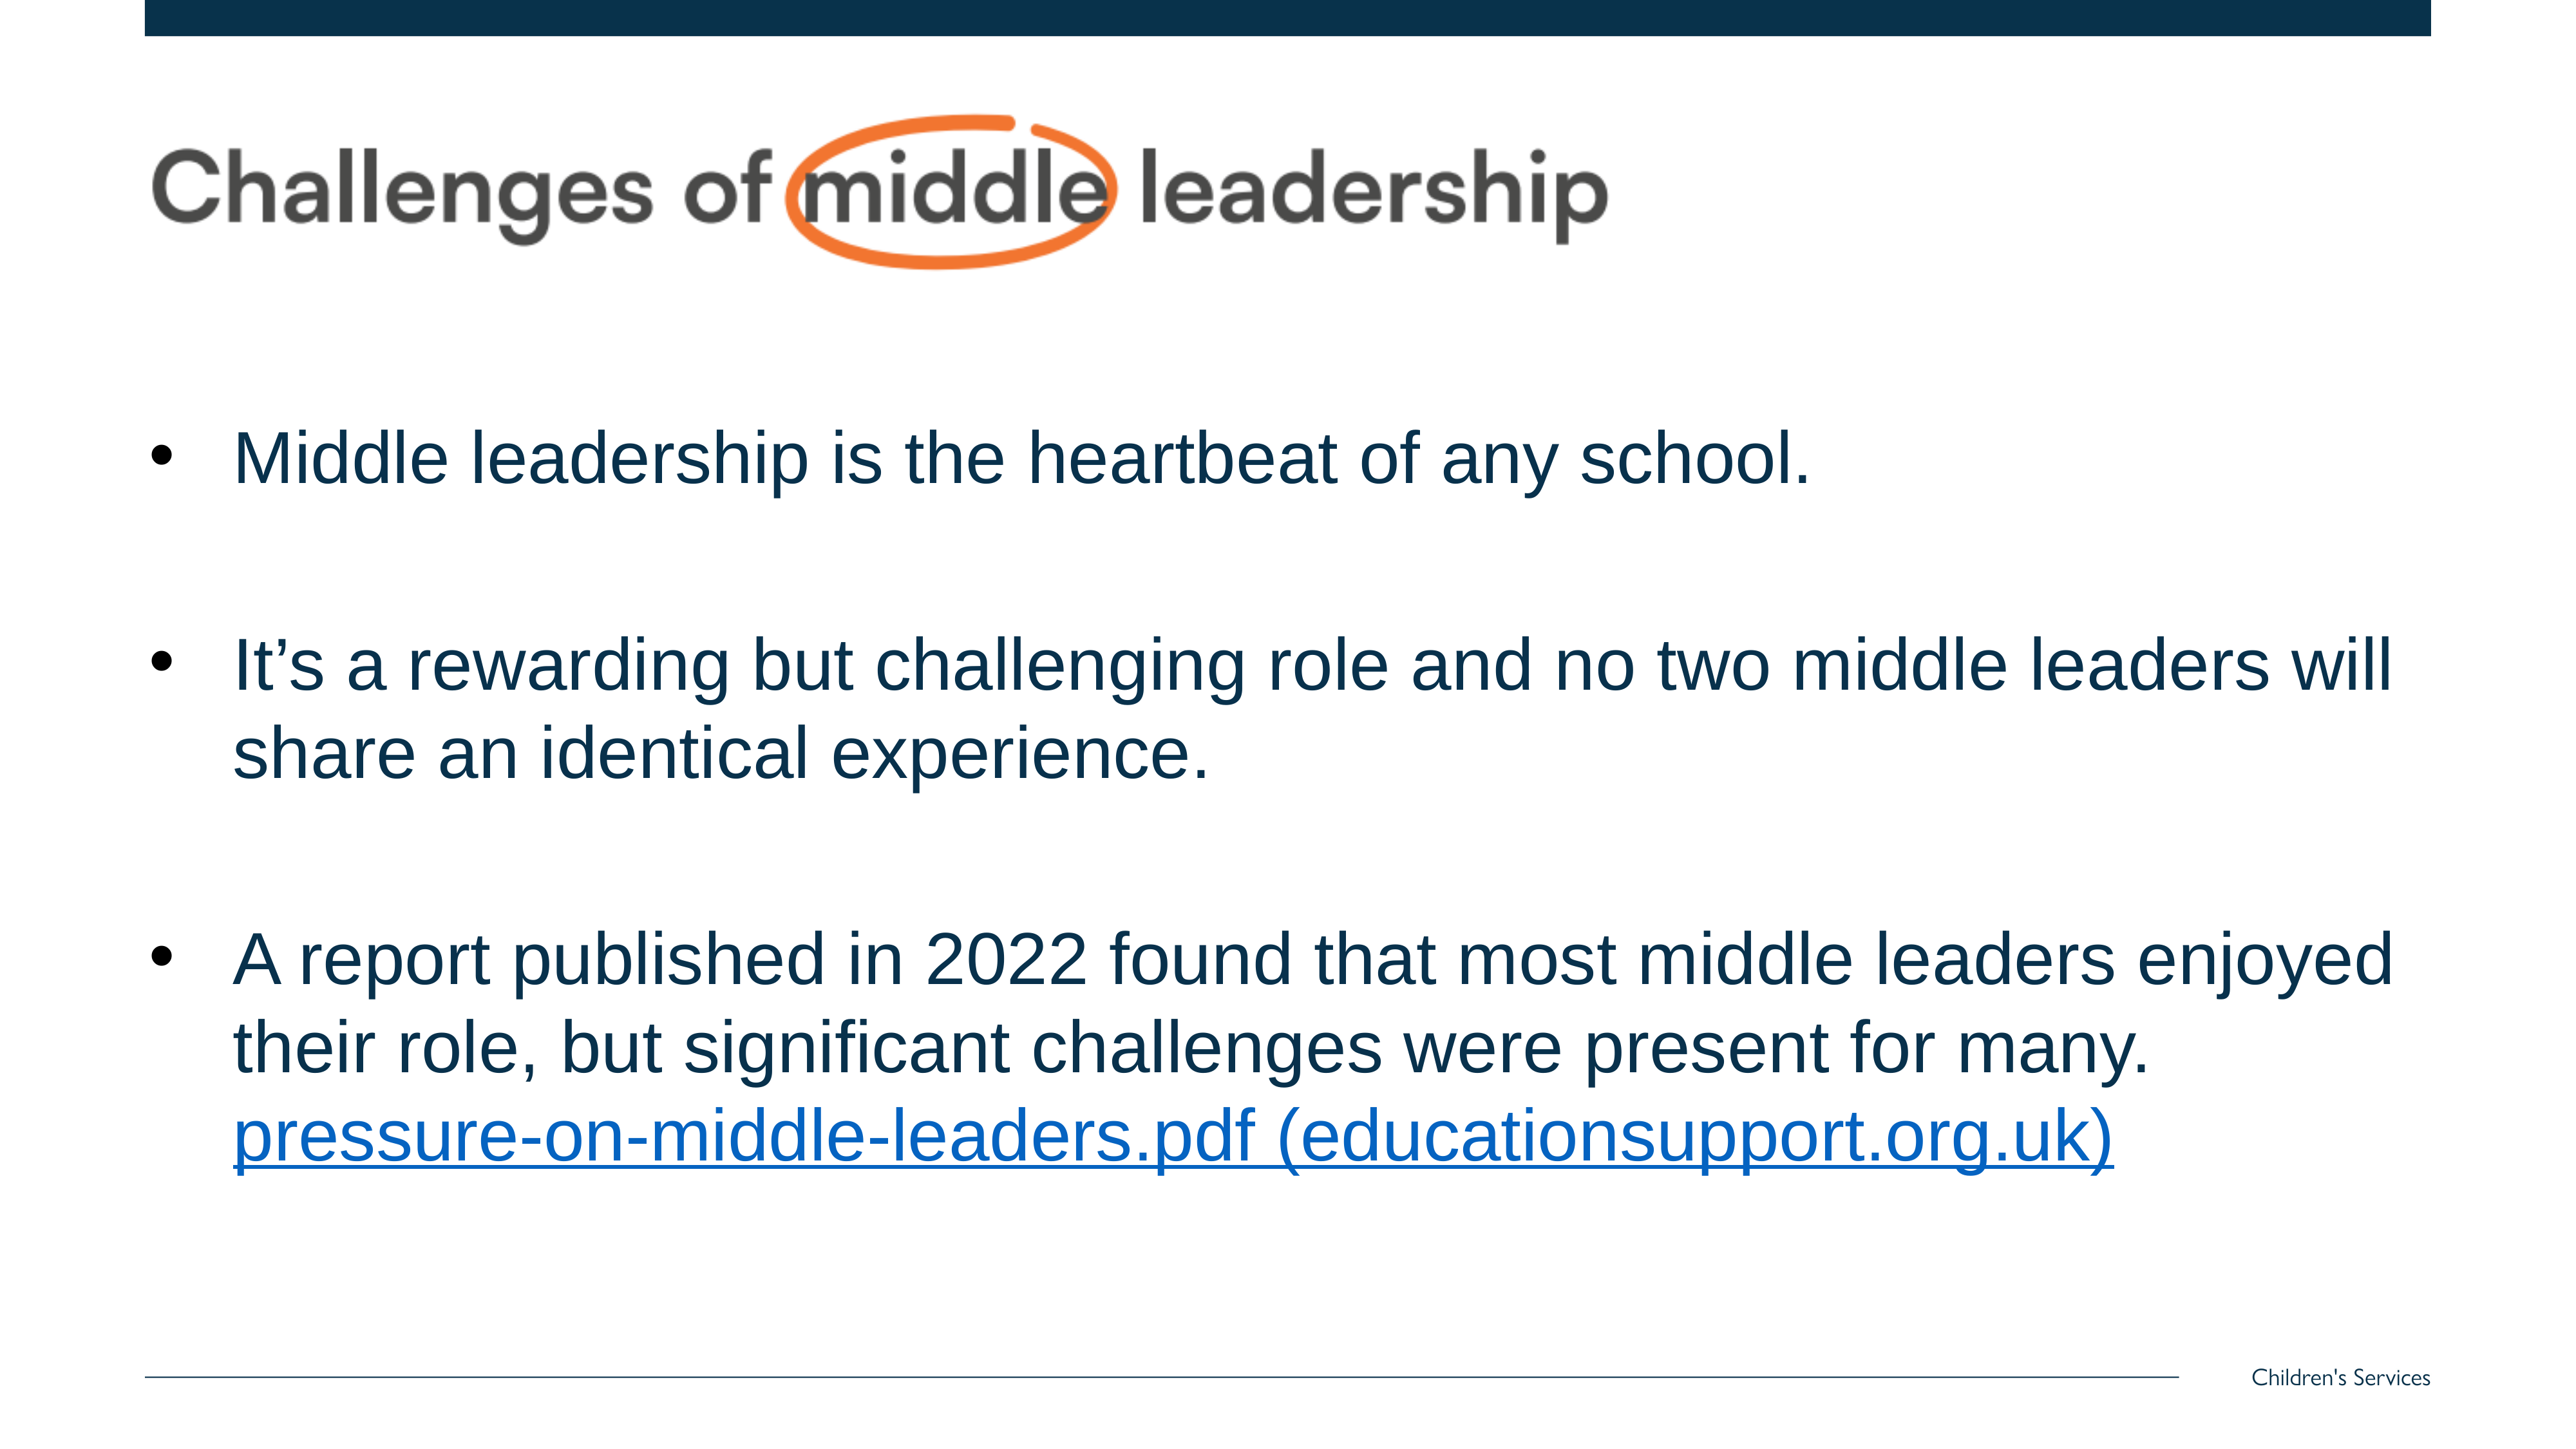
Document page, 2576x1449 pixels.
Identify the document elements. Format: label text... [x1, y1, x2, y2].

picture [0, 0, 2576, 1449]
list Middle leadership is the heartbeat of any school. It’s a rewarding but challenging role and no two middle leaders will share an identical experience. A report published in 2022 found that most middle leaders enjoyed their role, but significant challenges were present for many. pressure-on-middle-leaders.pdf (educationsupport.org.uk) [128, 404, 2447, 1257]
